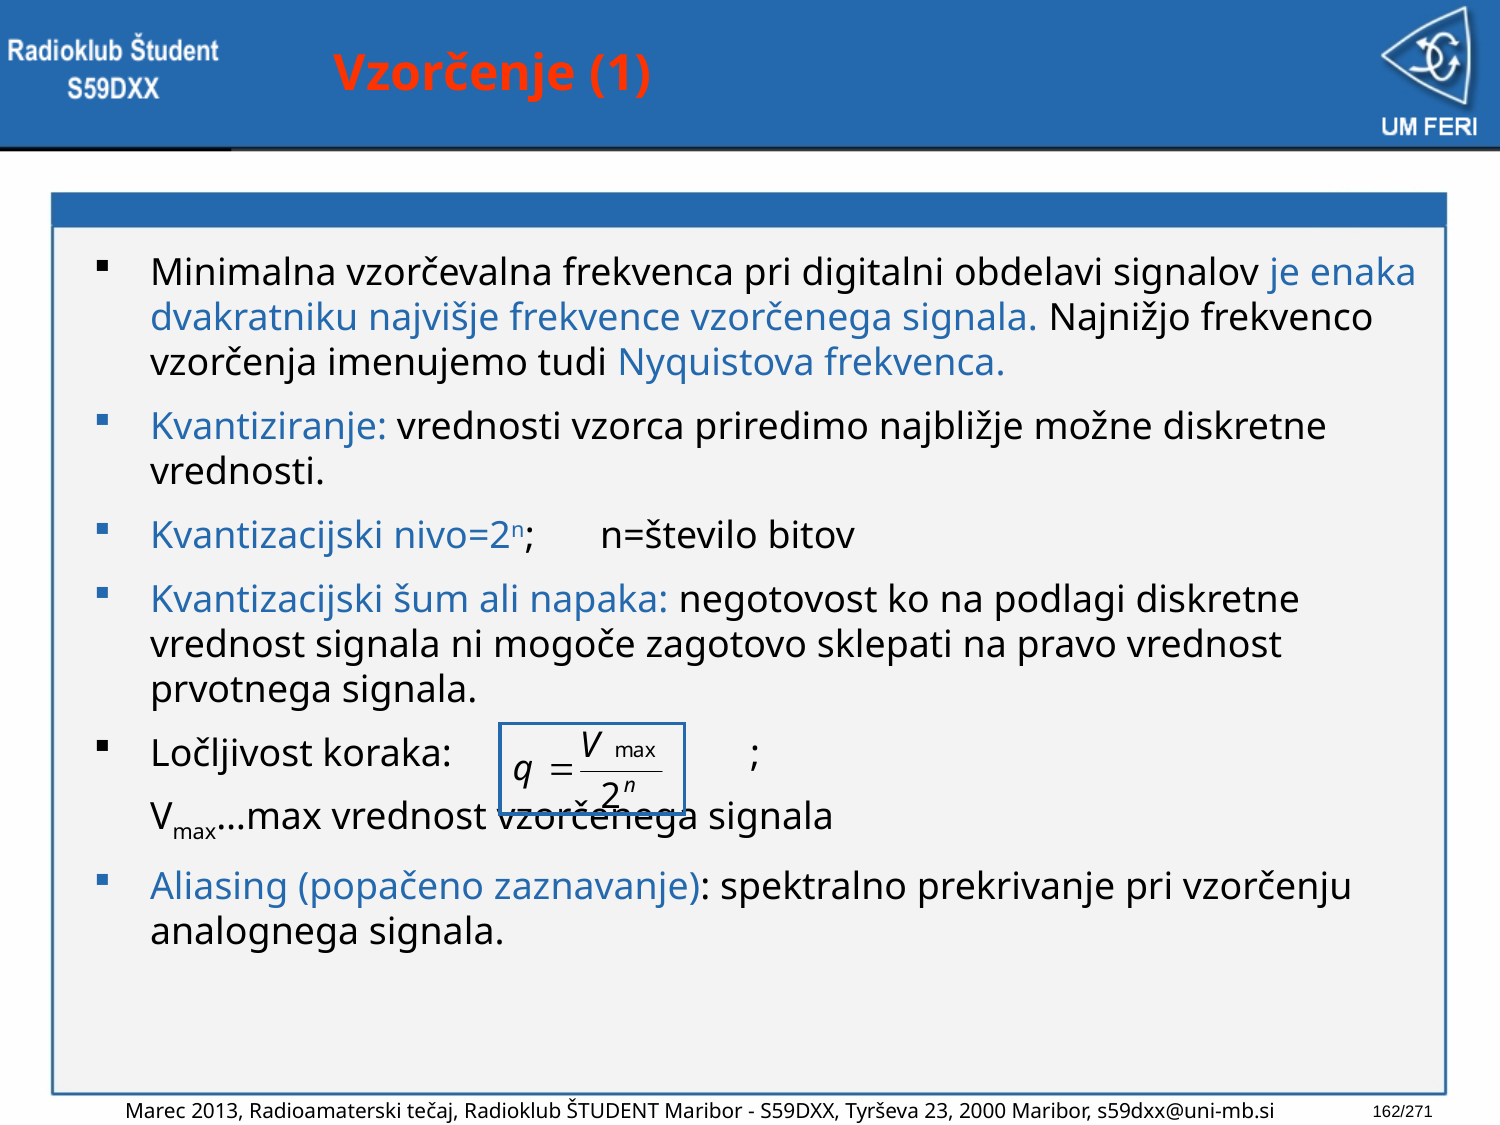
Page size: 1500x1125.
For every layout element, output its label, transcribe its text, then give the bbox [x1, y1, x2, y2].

title Vzorčenje (1) [318, 0, 1426, 142]
text_box [499, 723, 504, 815]
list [508, 720, 670, 817]
picture [0, 0, 1500, 1125]
list Minimalna vzorčevalna frekvenca pri digitalni obdelavi signalov je enaka dvakratniku najvišje frekvence vzorčenega signala. Najnižjo frekvenco vzorčenja imenujemo tudi Nyquistova frekvenca. Kvantiziranje: vrednosti vzorca priredimo najbližje možne diskretne vrednosti. Kvantizacijski nivo=2n; n=število bitov Kvantizacijski šum ali napaka: negotovost ko na podlagi diskretne vrednost signala ni mogoče zagotovo sklepati na pravo vrednost prvotnega signala. Ločljivost koraka: ; Vmax…max vrednost vzorčenega signala Aliasing (popačeno zaznavanje): spektralno prekrivanje pri vzorčenju analognega signala. [78, 240, 1440, 1082]
text_box [673, 723, 685, 815]
